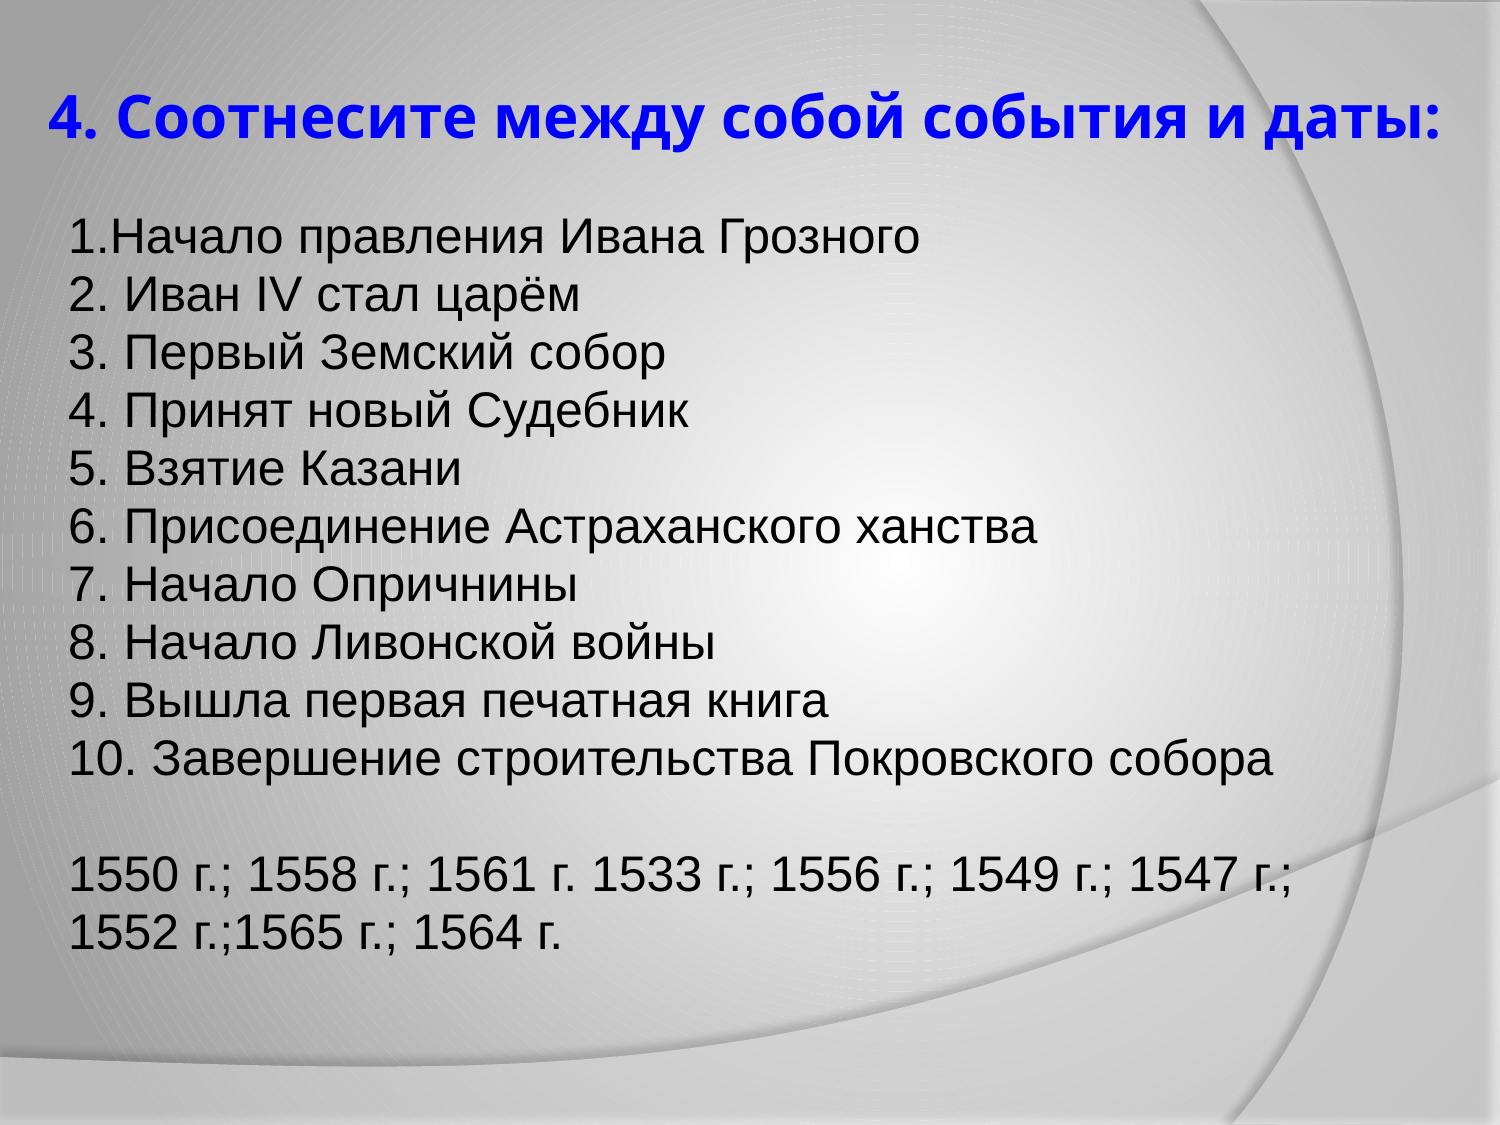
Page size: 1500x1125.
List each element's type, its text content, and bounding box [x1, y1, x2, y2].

list 1.Начало правления Ивана Грозного 2. Иван IV стал царём 3. Первый Земский собор 4. Принят новый Судебник 5. Взятие Казани 6. Присоединение Астраханского ханства 7. Начало Опричнины 8. Начало Ливонской войны 9. Вышла первая печатная книга 10. Завершение строительства Покровского собора 1550 г.; 1558 г.; 1561 г. 1533 г.; 1556 г.; 1549 г.; 1547 г.; 1552 г.;1565 г.; 1564 г. [52, 207, 1460, 1048]
title 4. Соотнесите между собой события и даты: [40, 44, 1460, 256]
